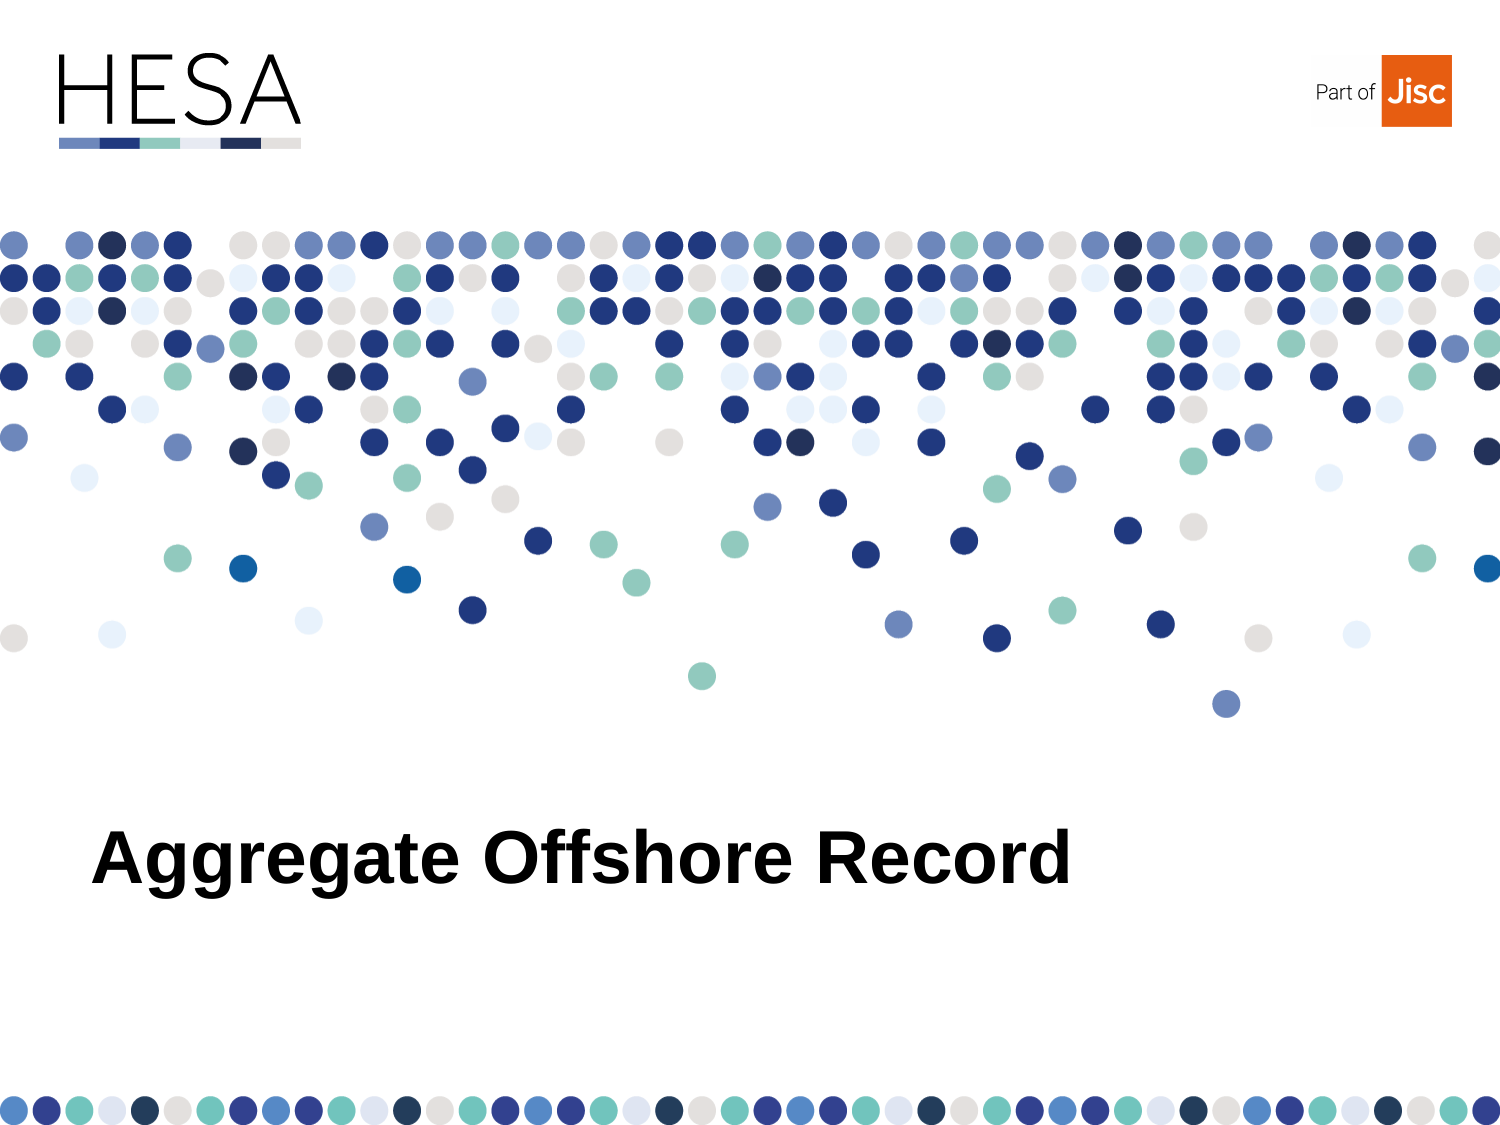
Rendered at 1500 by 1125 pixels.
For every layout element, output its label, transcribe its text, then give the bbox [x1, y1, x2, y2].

picture [0, 1095, 1500, 1125]
picture [1311, 55, 1452, 127]
picture [0, 230, 1500, 778]
picture [59, 53, 301, 149]
title Aggregate Offshore Record [90, 803, 1353, 907]
